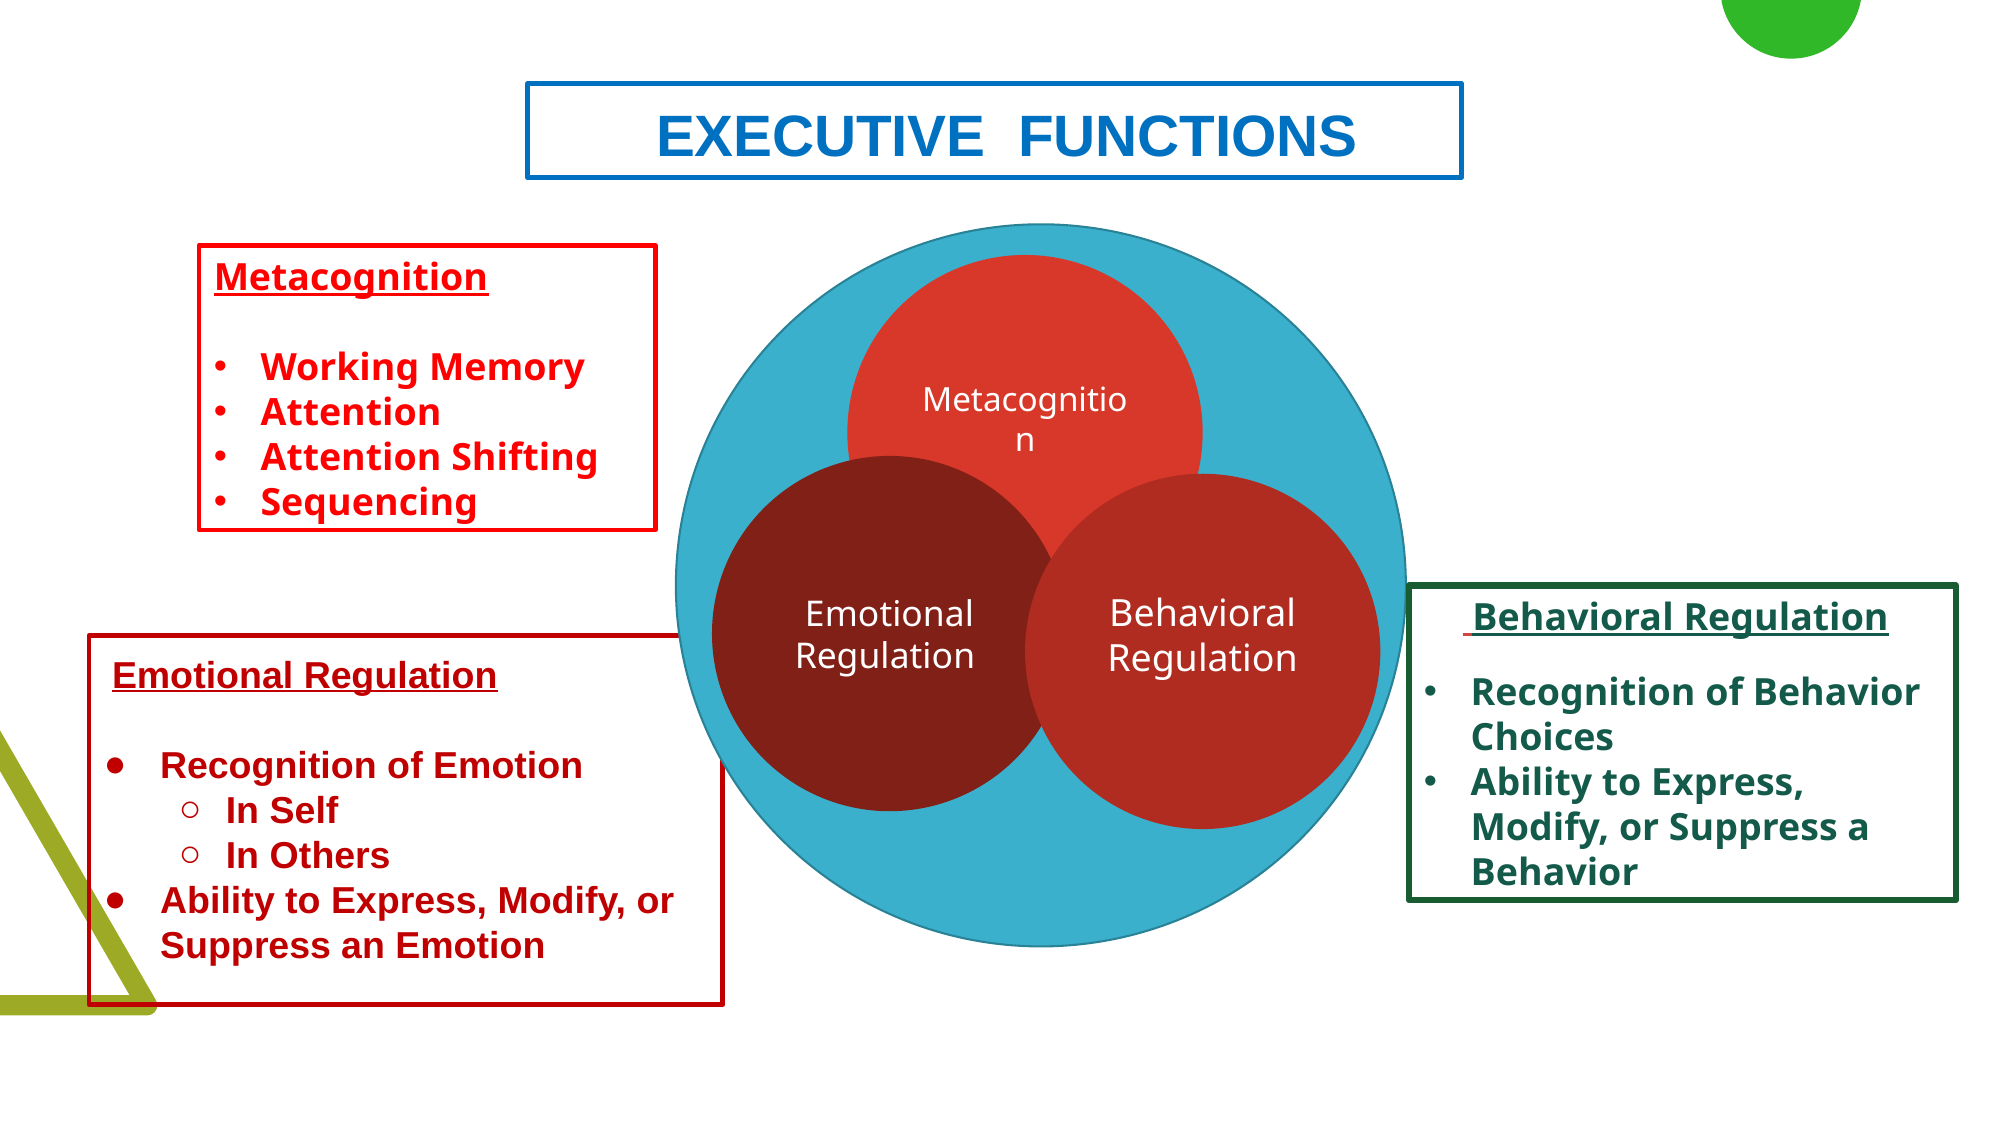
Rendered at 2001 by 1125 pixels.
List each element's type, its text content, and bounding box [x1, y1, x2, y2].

text_box Behavioral Regulation Recognition of Behavior Choices Ability to Express, Modify, or Suppress a Behavior [1408, 585, 1956, 901]
text_box Emotional Regulation Recognition of Emotion In Self In Others Ability to Express, Modify, or Suppress an Emotion [88, 635, 723, 1005]
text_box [711, 455, 1068, 812]
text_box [847, 254, 1203, 473]
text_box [1024, 473, 1381, 830]
text_box EXECUTIVE FUNCTIONS [527, 83, 1462, 178]
text_box Metacognition Working Memory Attention Attention Shifting Sequencing [199, 245, 656, 530]
text_box [755, 812, 1311, 948]
text_box [1203, 260, 1407, 720]
text_box [674, 278, 847, 743]
text_box [893, 223, 1189, 254]
